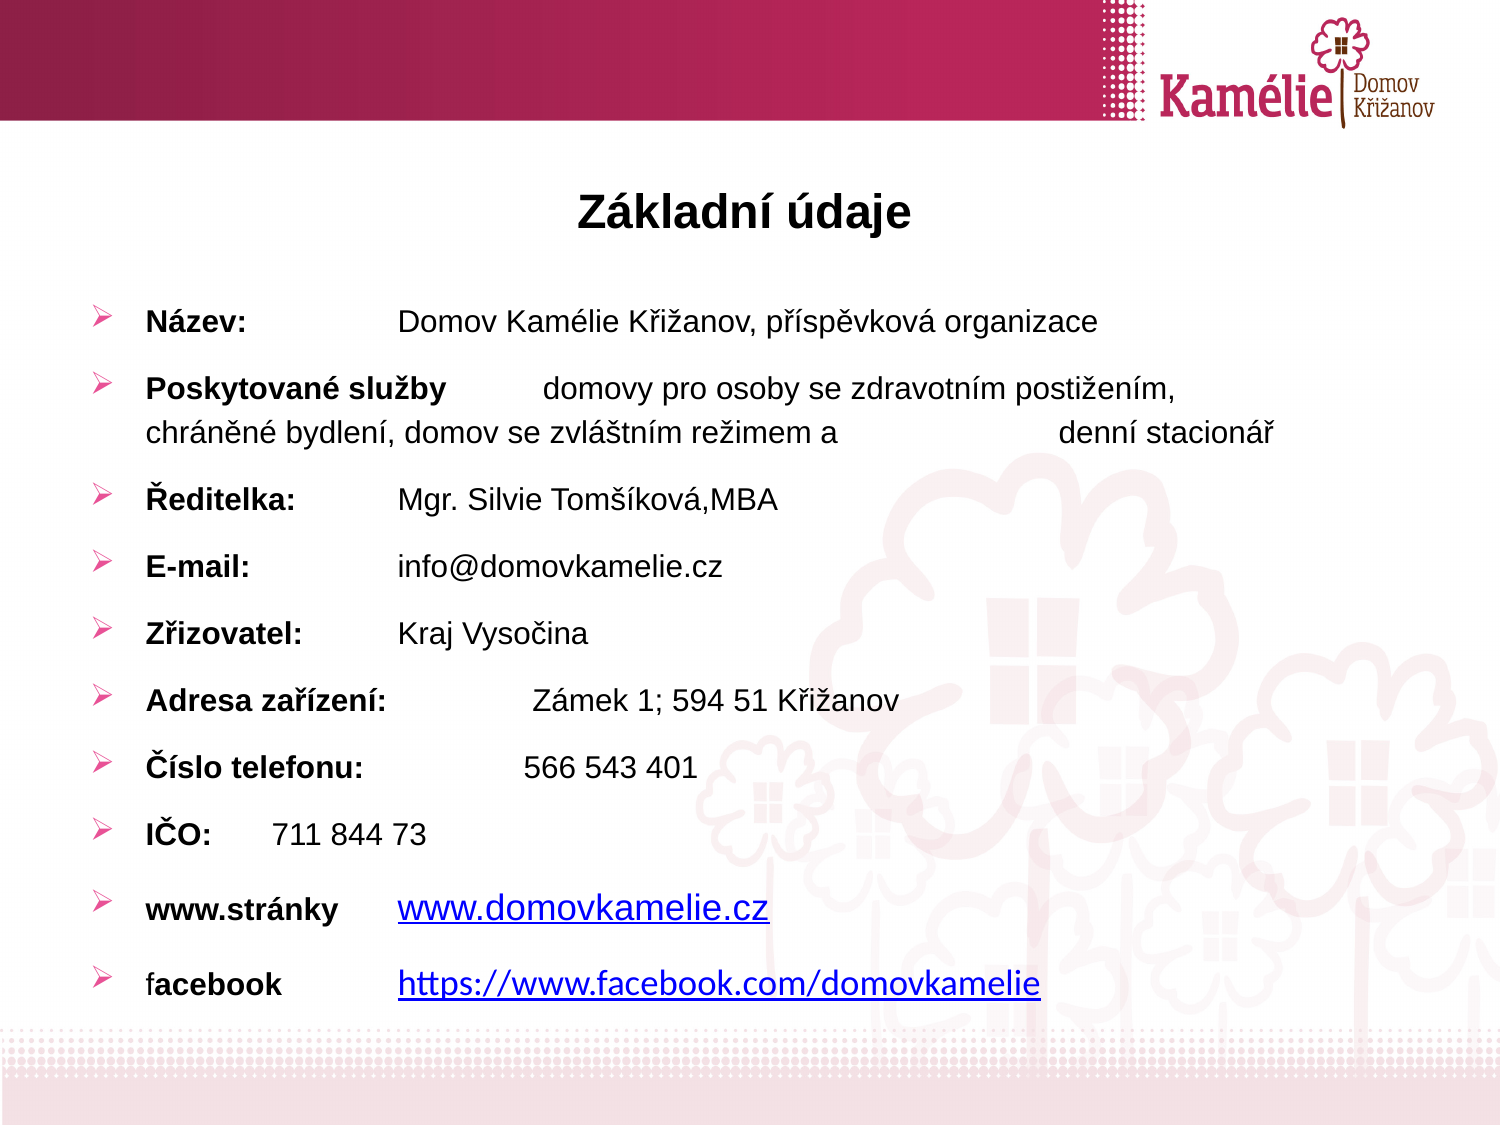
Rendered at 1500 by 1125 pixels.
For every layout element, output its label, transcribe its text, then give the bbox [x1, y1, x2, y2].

title Základní údaje [64, 172, 1425, 304]
list Název: Domov Kamélie Křižanov, příspěvková organizace Poskytované služby domovy pro osoby se zdravotním postižením, chráněné bydlení, domov se zvláštním režimem a denní stacionář Ředitelka: Mgr. Silvie Tomšíková,MBA E-mail: info@domovkamelie.cz Zřizovatel: Kraj Vysočina Adresa zařízení: Zámek 1; 594 51 Křižanov Číslo telefonu: 566 543 401 IČO: 711 844 73 www.stránky www.domovkamelie.cz facebook https://www.facebook.com/domovkamelie [75, 288, 1425, 1031]
picture [0, 0, 1500, 1125]
